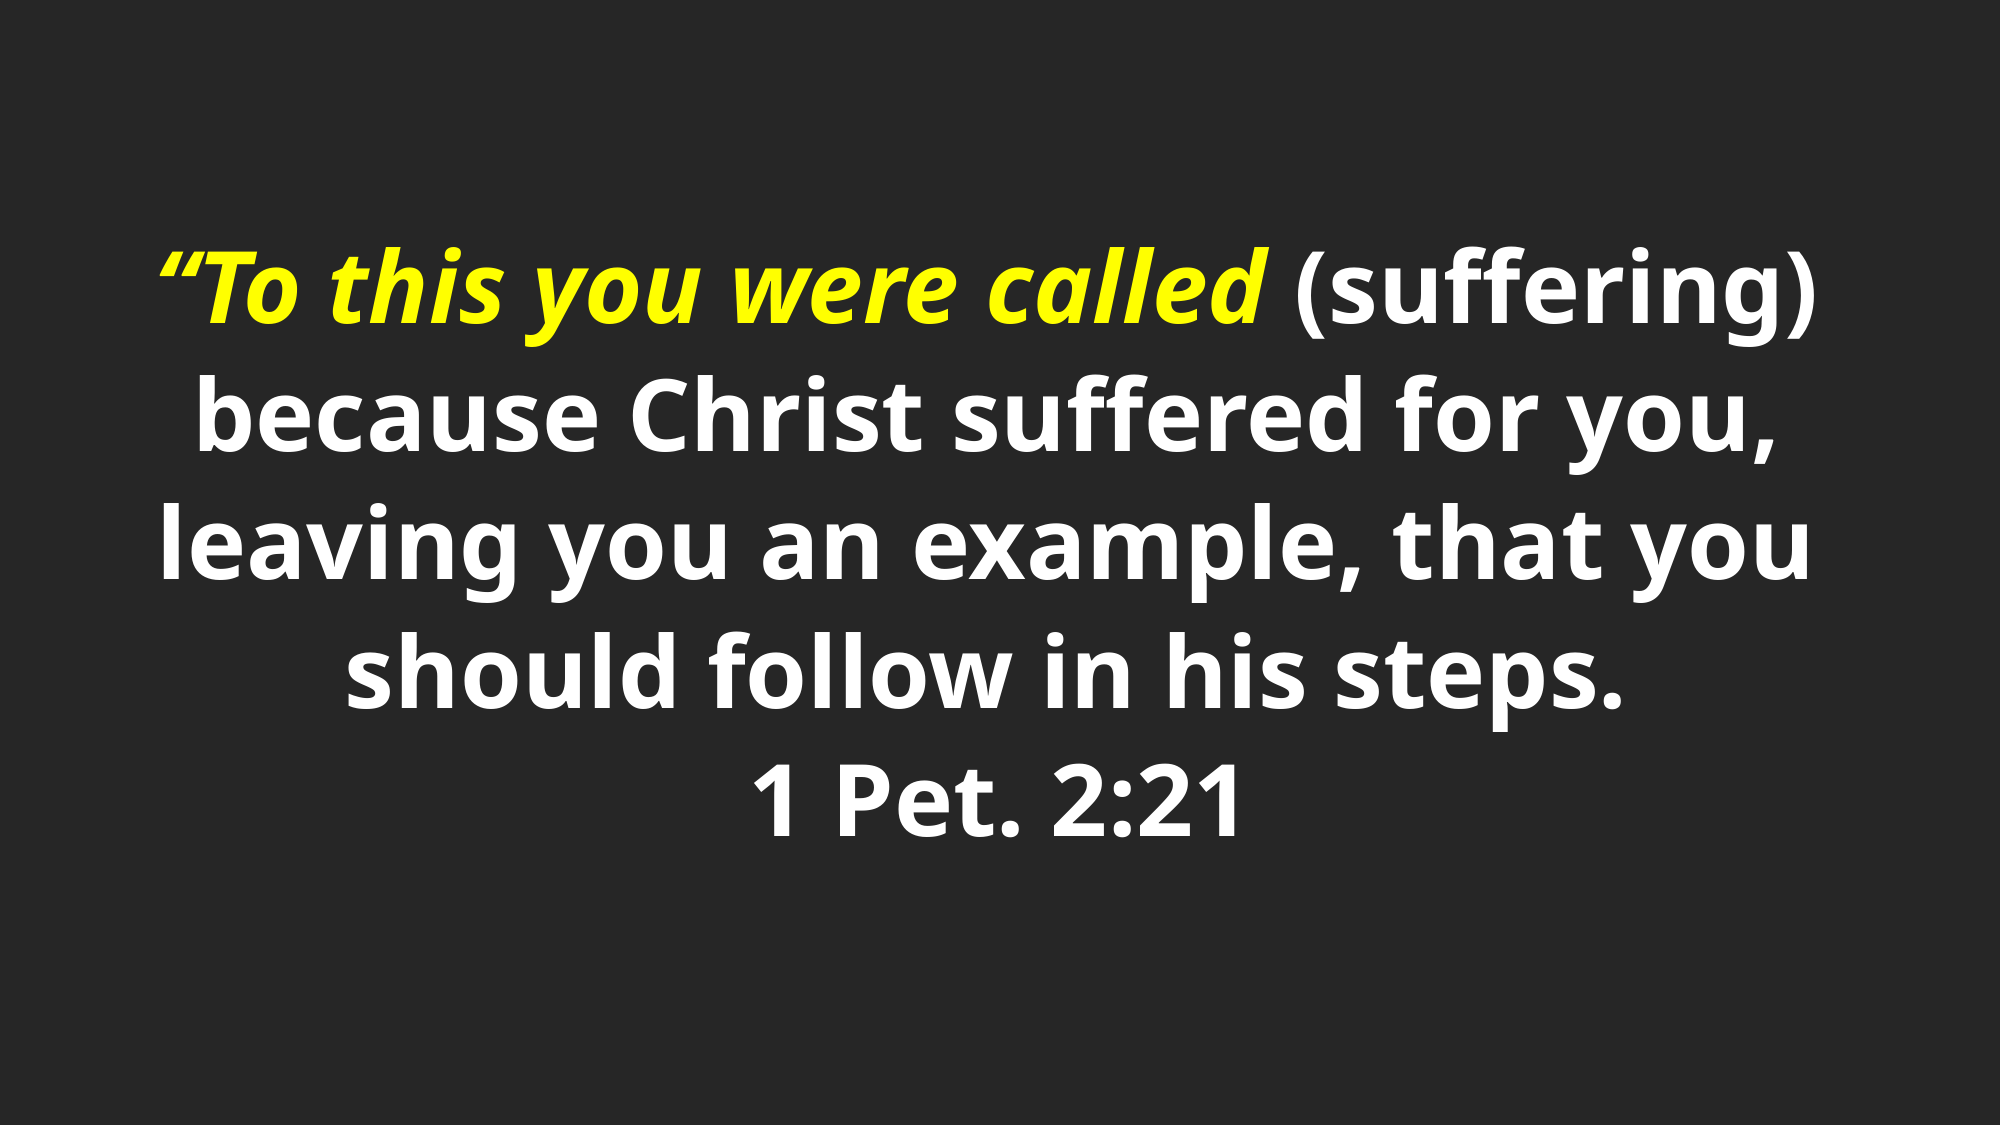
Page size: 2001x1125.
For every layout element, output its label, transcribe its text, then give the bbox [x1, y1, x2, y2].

text_box “To this you were called (suffering) because Christ suffered for you, leaving you an example, that you should follow in his steps. 1 Pet. 2:21 [0, 207, 2000, 864]
